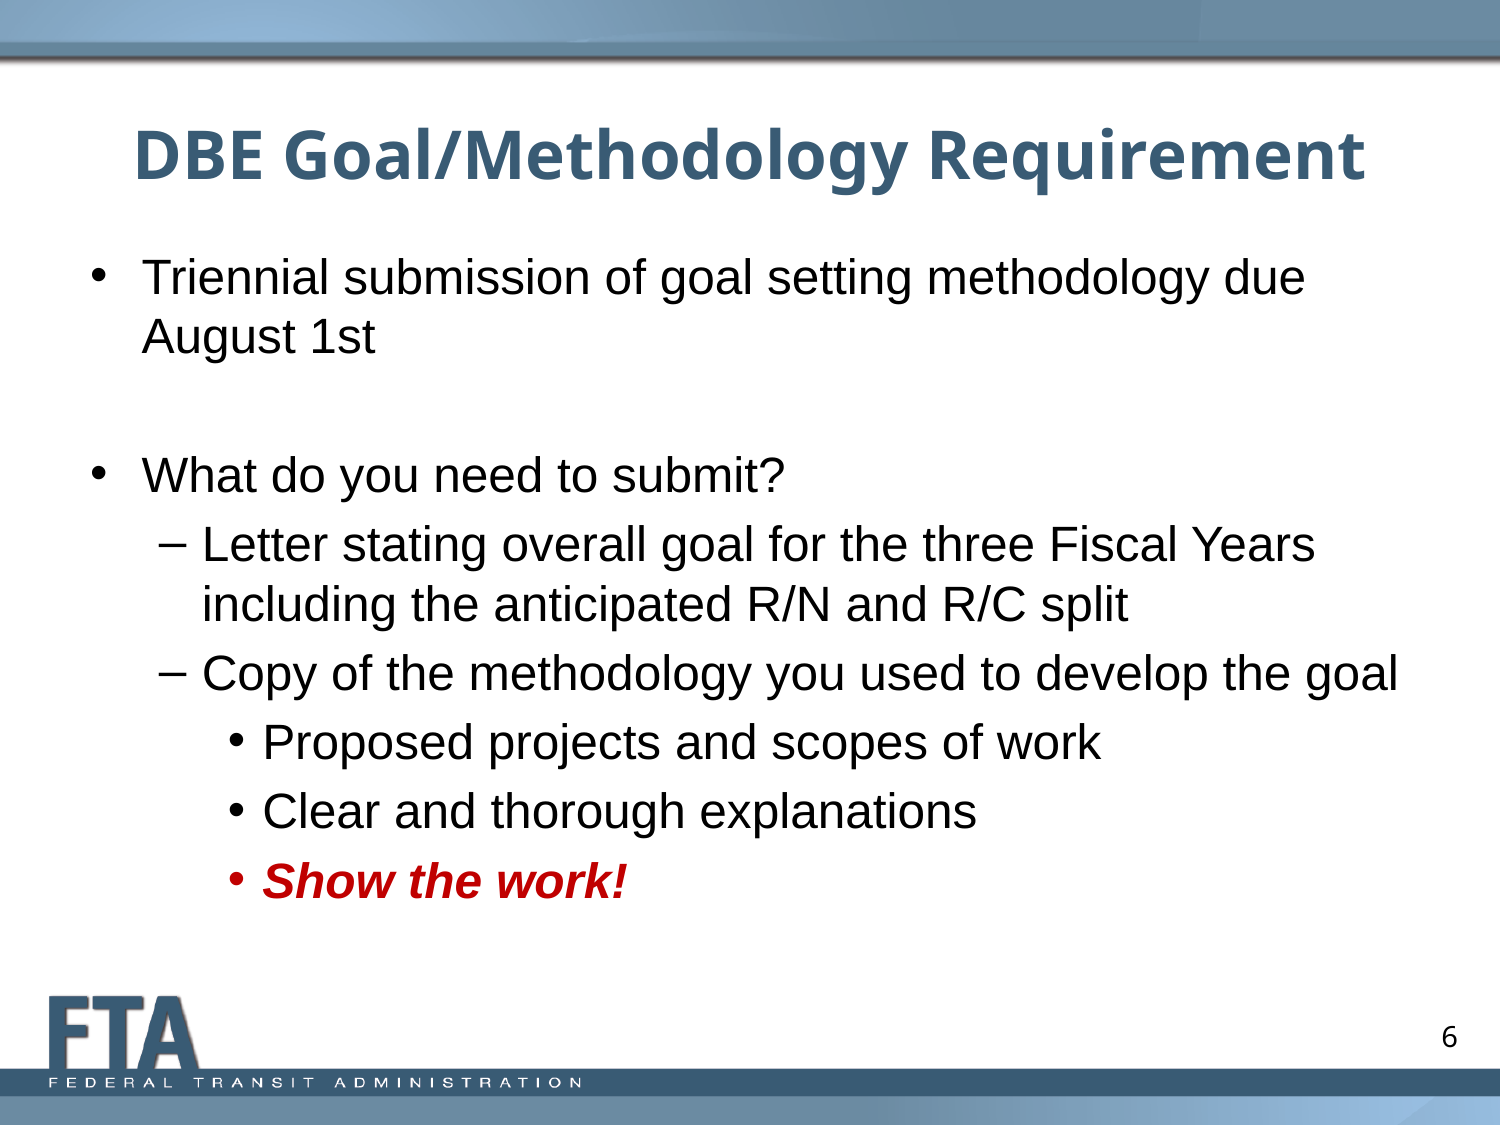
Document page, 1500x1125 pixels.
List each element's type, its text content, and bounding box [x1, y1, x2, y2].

picture [0, 0, 1500, 75]
picture [0, 992, 1500, 1125]
title DBE Goal/Methodology Requirement [74, 71, 1426, 233]
list Triennial submission of goal setting methodology due August 1st What do you need to submit? Letter stating overall goal for the three Fiscal Years including the anticipated R/N and R/C split Copy of the methodology you used to develop the goal Proposed projects and scopes of work Clear and thorough explanations Show the work! [74, 237, 1426, 981]
